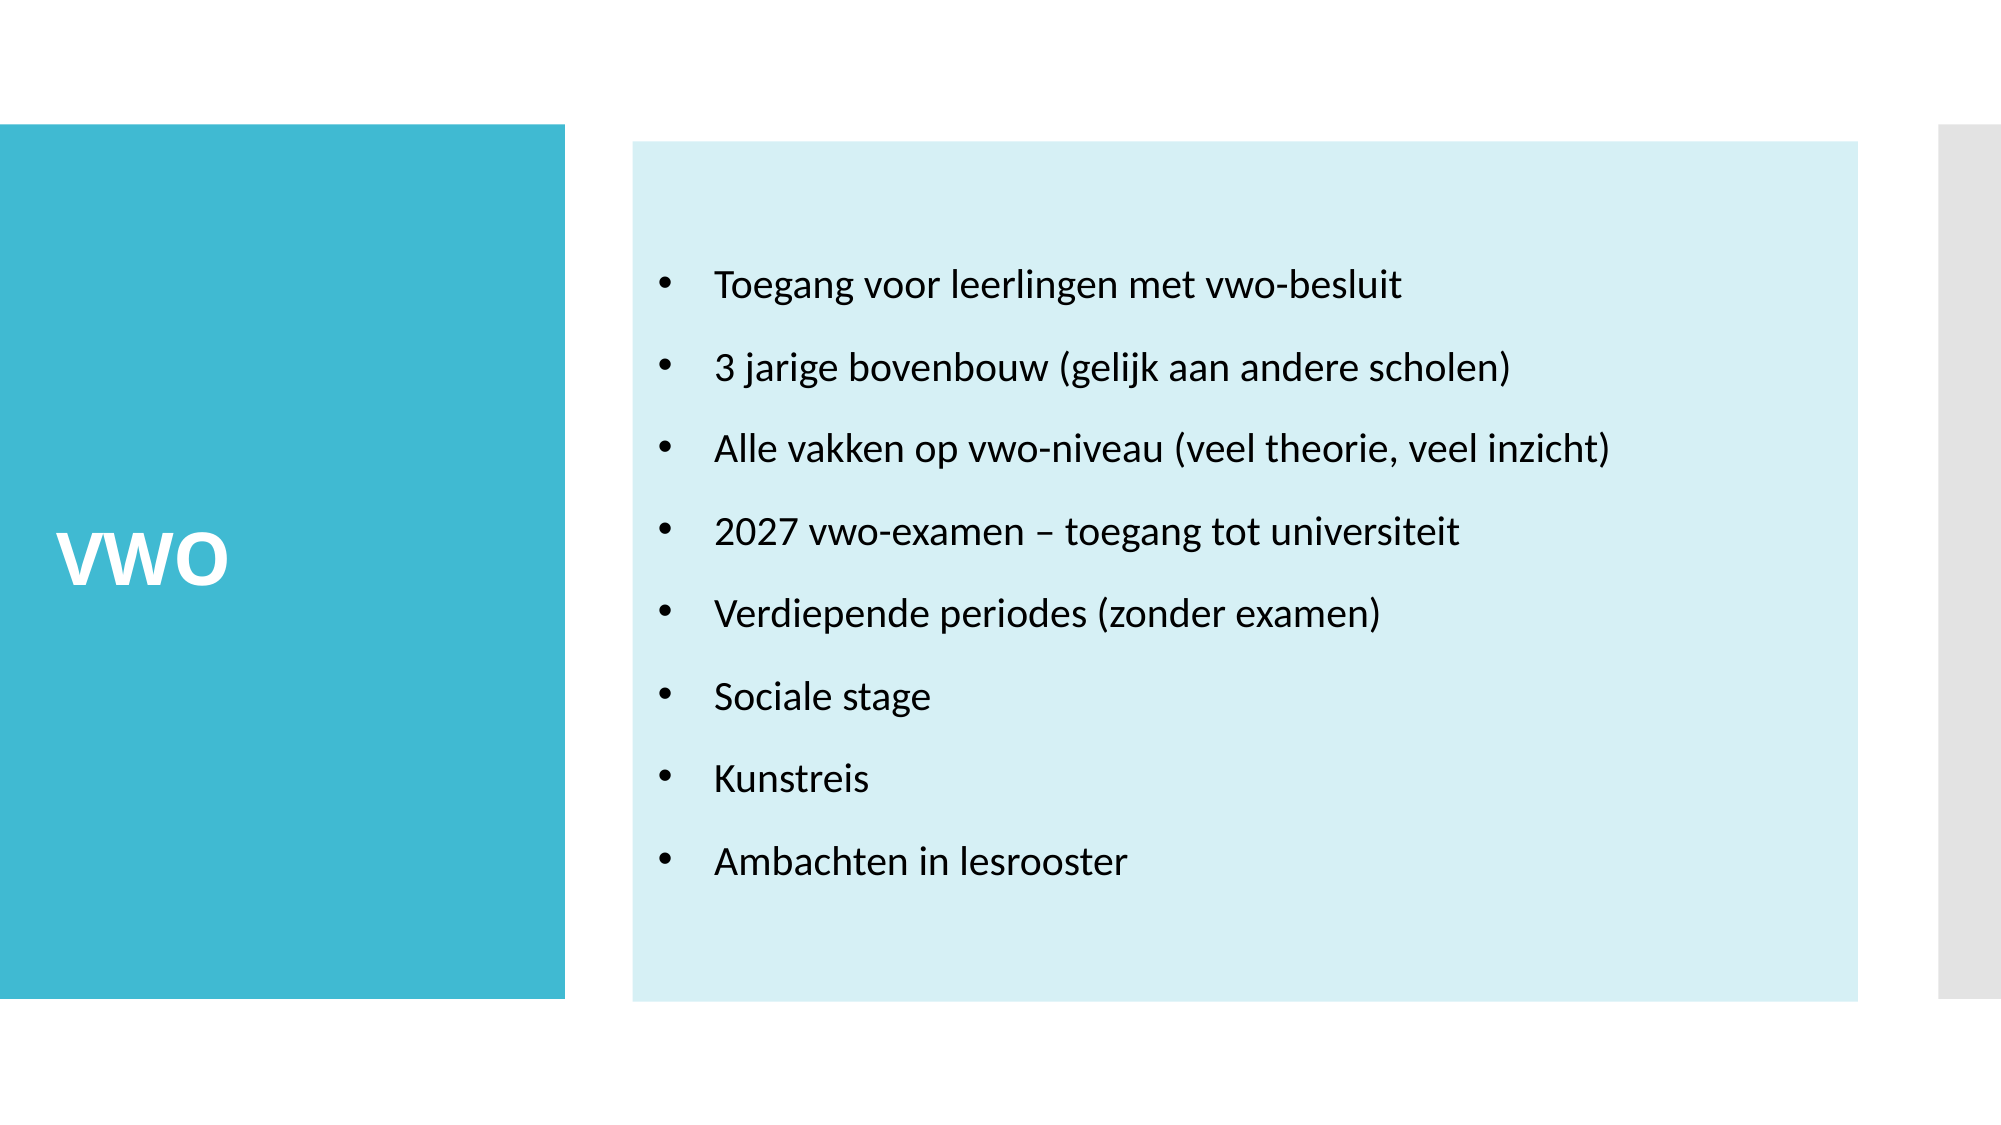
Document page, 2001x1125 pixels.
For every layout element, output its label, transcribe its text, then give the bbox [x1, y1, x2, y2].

list Toegang voor leerlingen met vwo-besluit 3 jarige bovenbouw (gelijk aan andere scholen) Alle vakken op vwo-niveau (veel theorie, veel inzicht) 2027 vwo-examen – toegang tot universiteit Verdiepende periodes (zonder examen) Sociale stage Kunstreis Ambachten in lesrooster [632, 141, 1858, 1002]
title VWO [41, 184, 526, 940]
